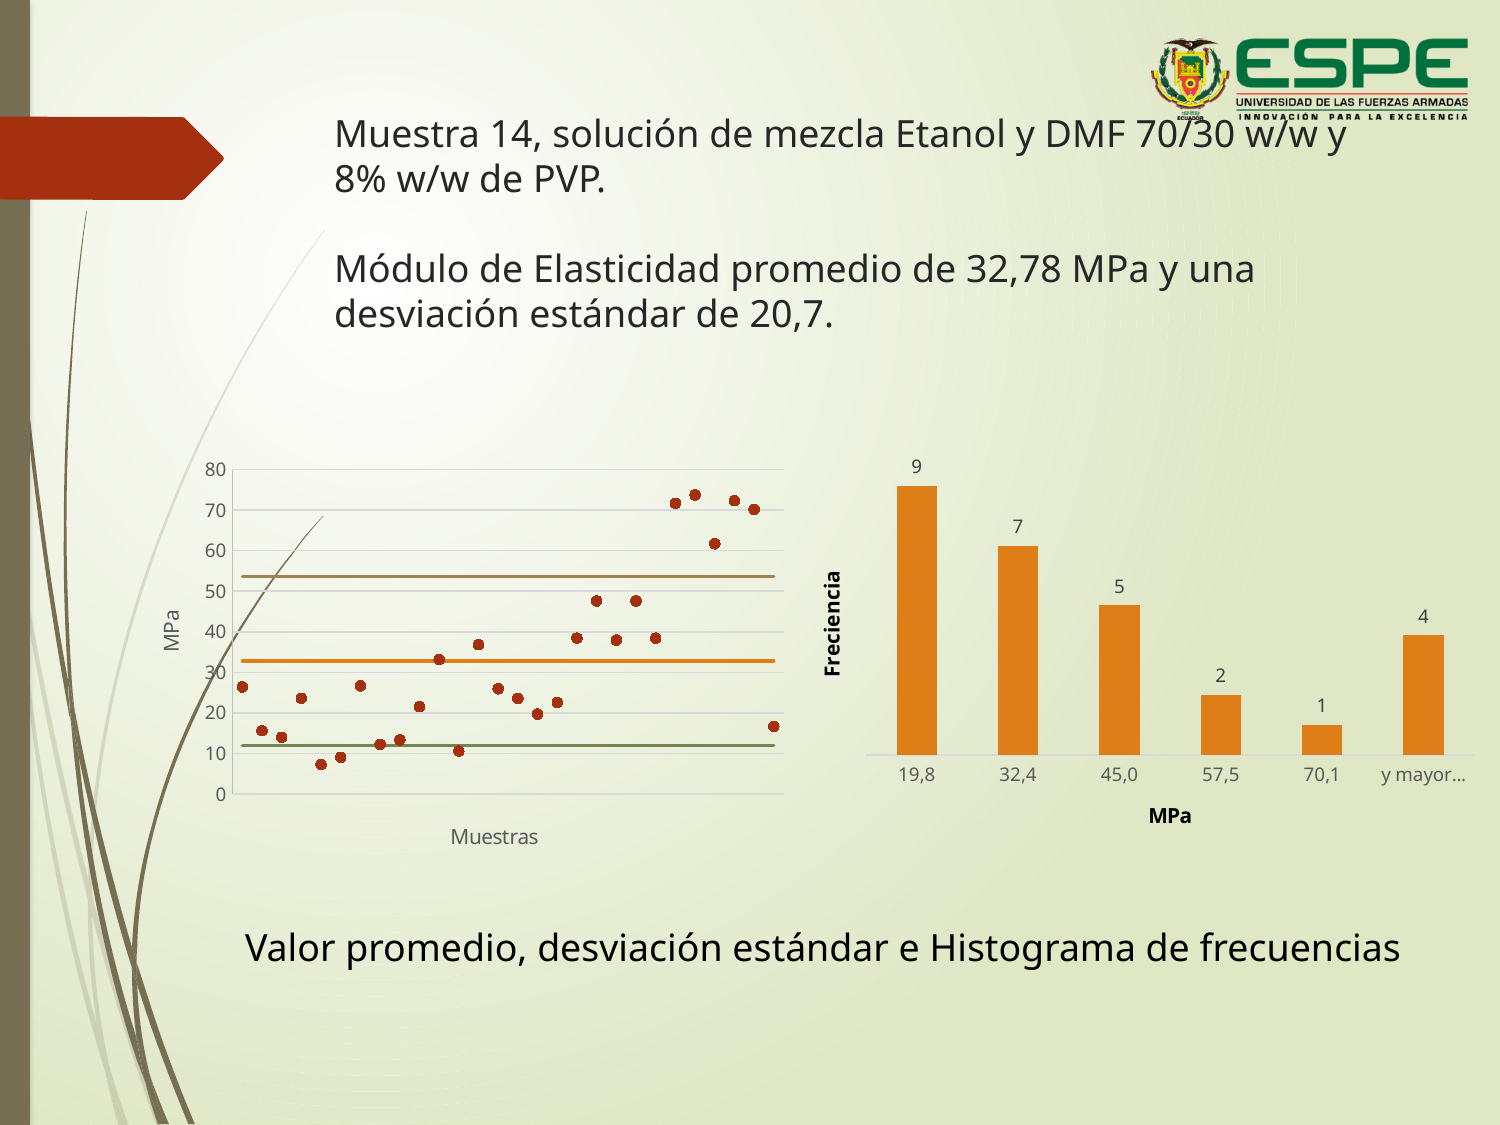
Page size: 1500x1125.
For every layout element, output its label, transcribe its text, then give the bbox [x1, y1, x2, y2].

title Muestra 14, solución de mezcla Etanol y DMF 70/30 w/w y 8% w/w de PVP. Módulo de Elasticidad promedio de 32,78 MPa y una desviación estándar de 20,7. [319, 102, 1400, 313]
chart [123, 447, 1489, 882]
text_box Valor promedio, desviación estándar e Histograma de frecuencias [230, 916, 1489, 977]
picture [1151, 38, 1468, 120]
